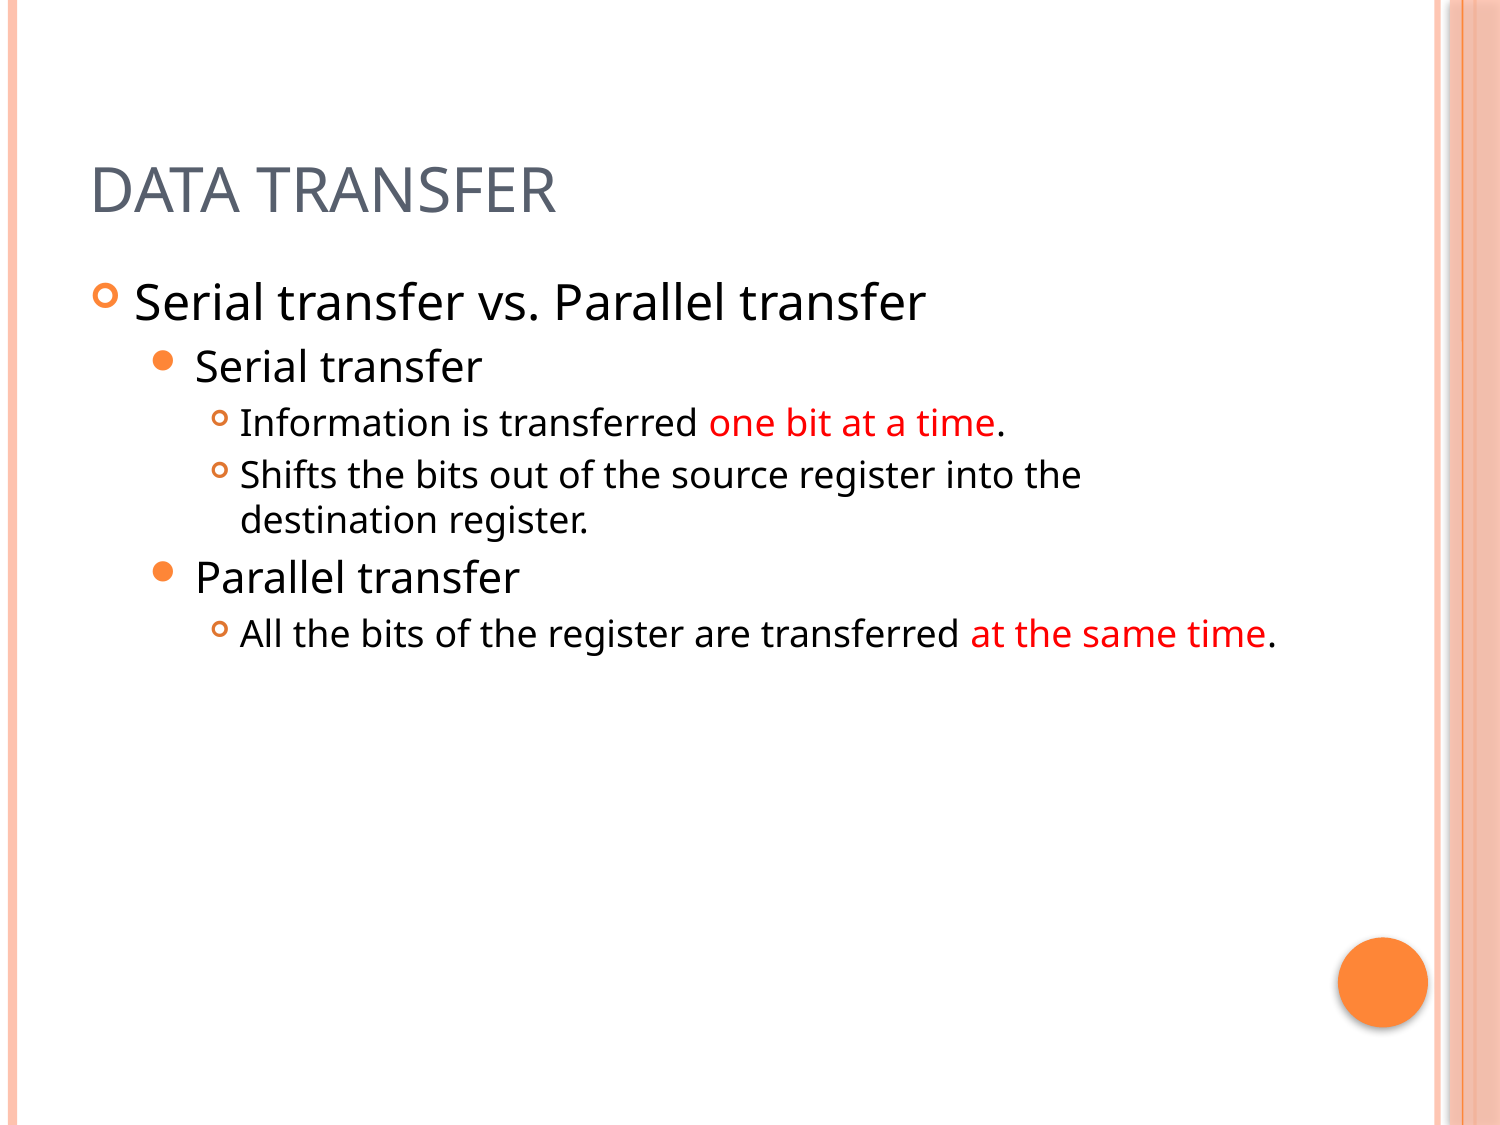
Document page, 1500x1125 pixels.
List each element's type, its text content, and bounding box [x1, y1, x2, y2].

title Data Transfer [75, 45, 1338, 233]
list Serial transfer vs. Parallel transfer Serial transfer Information is transferred one bit at a time. Shifts the bits out of the source register into the destination register. Parallel transfer All the bits of the register are transferred at the same time. [75, 262, 1300, 1062]
